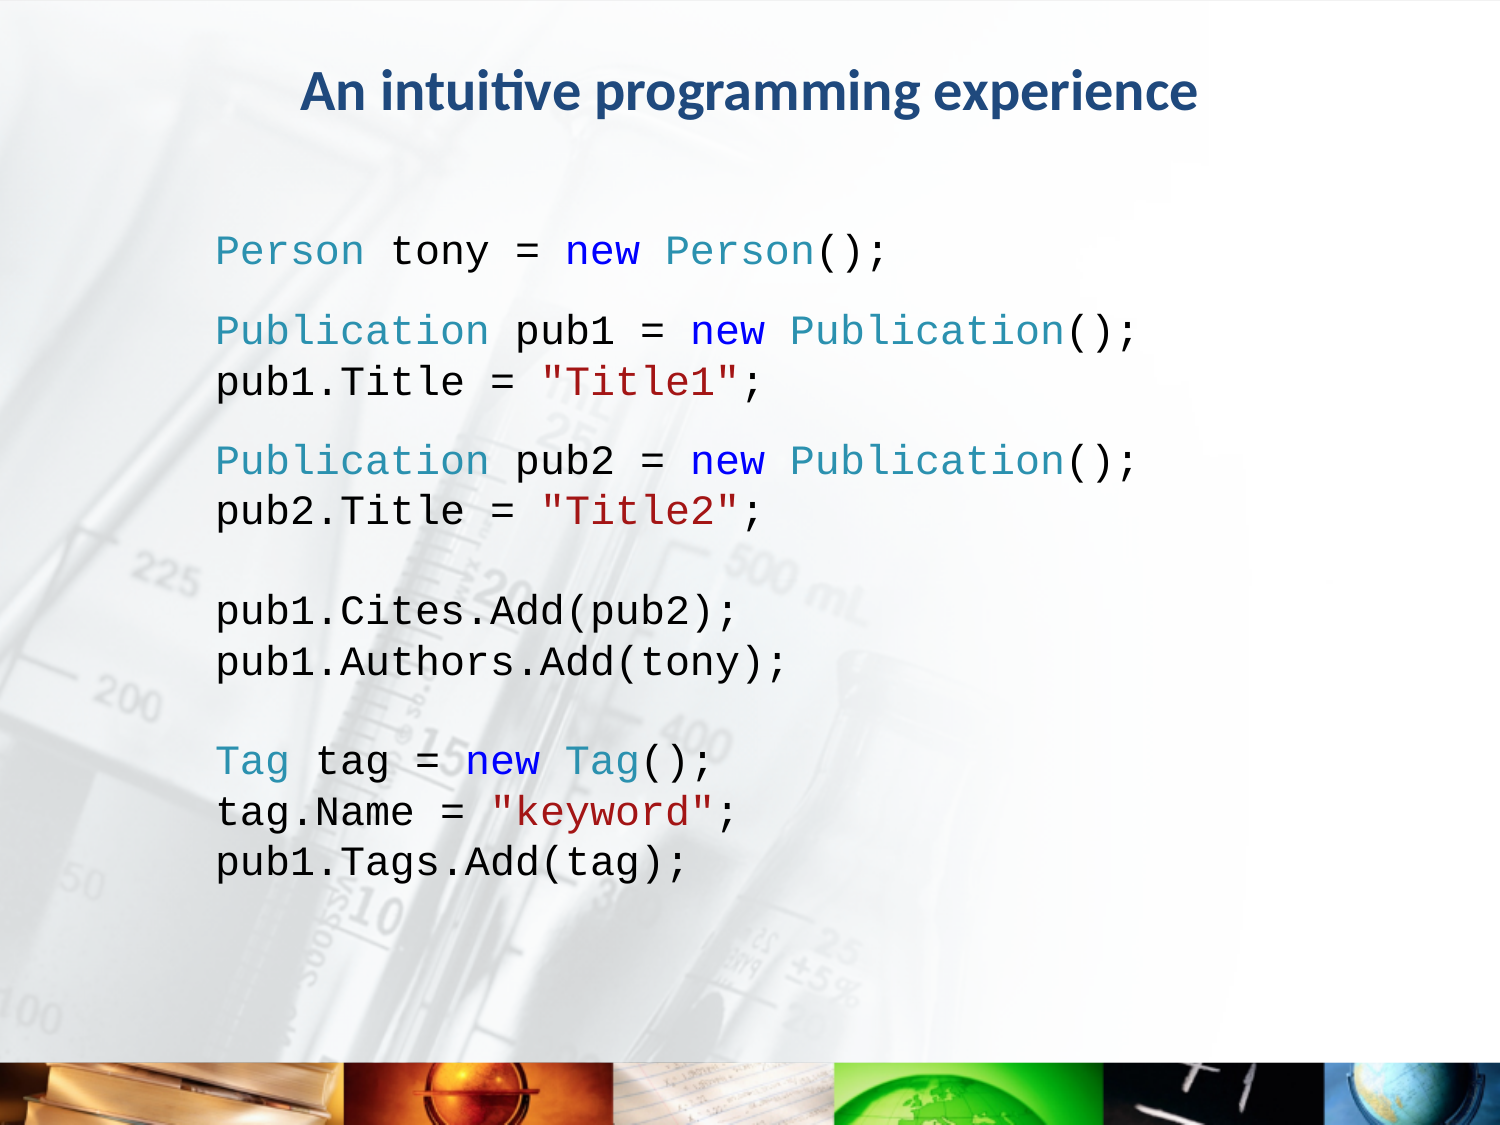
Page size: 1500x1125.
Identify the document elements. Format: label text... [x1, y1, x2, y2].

picture [0, 0, 1500, 1125]
text_box Person tony = new Person(); Publication pub1 = new Publication(); pub1.Title = "Title1"; Publication pub2 = new Publication(); pub2.Title = "Title2"; pub1.Cites.Add(pub2); pub1.Authors.Add(tony); Tag tag = new Tag(); tag.Name = "keyword"; pub1.Tags.Add(tag); [199, 215, 1263, 891]
title An intuitive programming experience [37, 24, 1463, 151]
